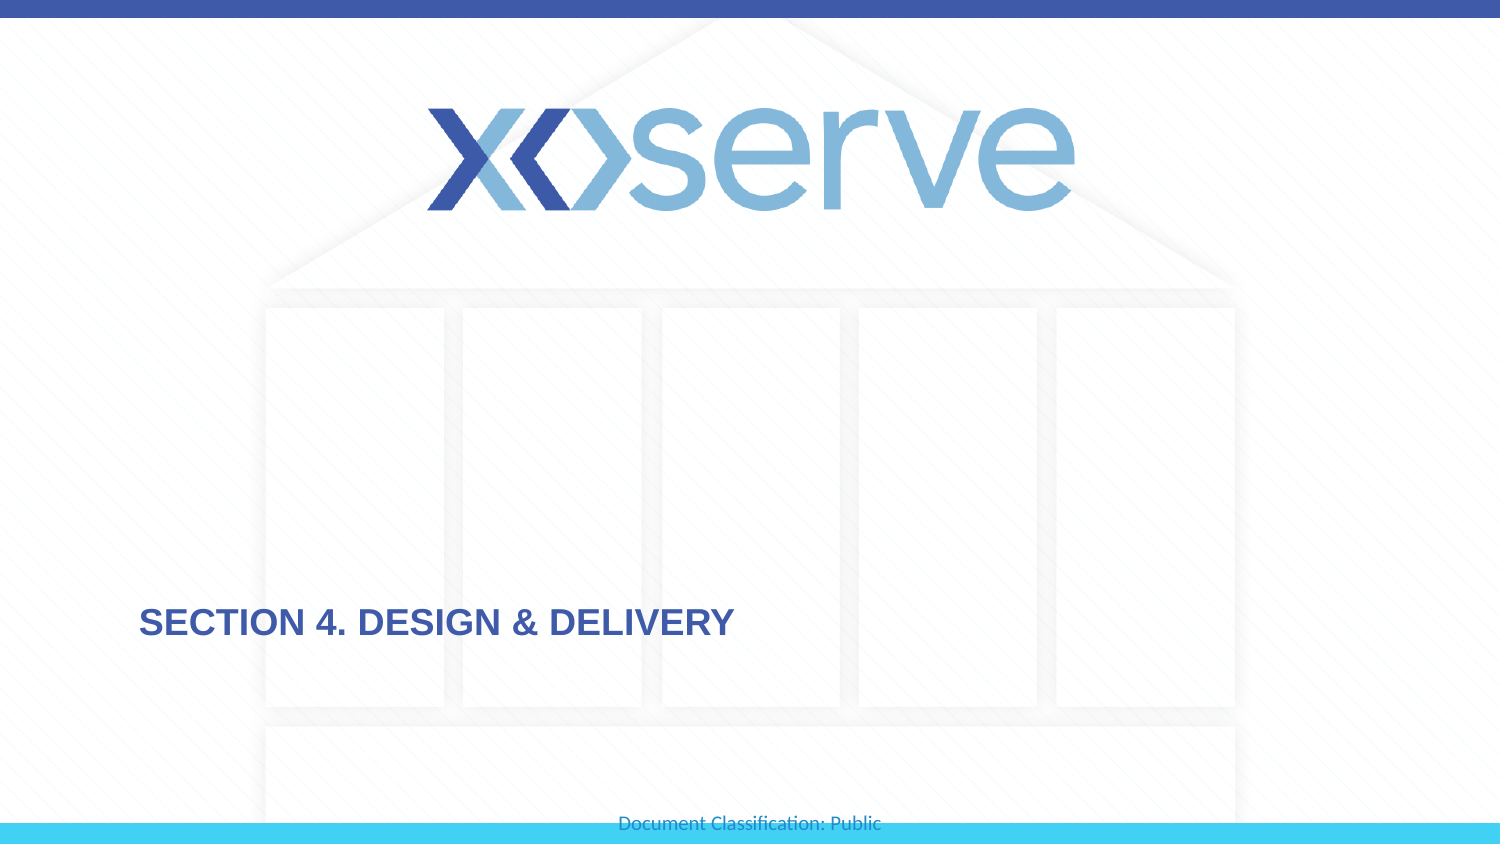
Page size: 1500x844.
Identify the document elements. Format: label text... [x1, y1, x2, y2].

picture [0, 0, 1500, 844]
title section 4. Design & Delivery [123, 540, 1399, 708]
